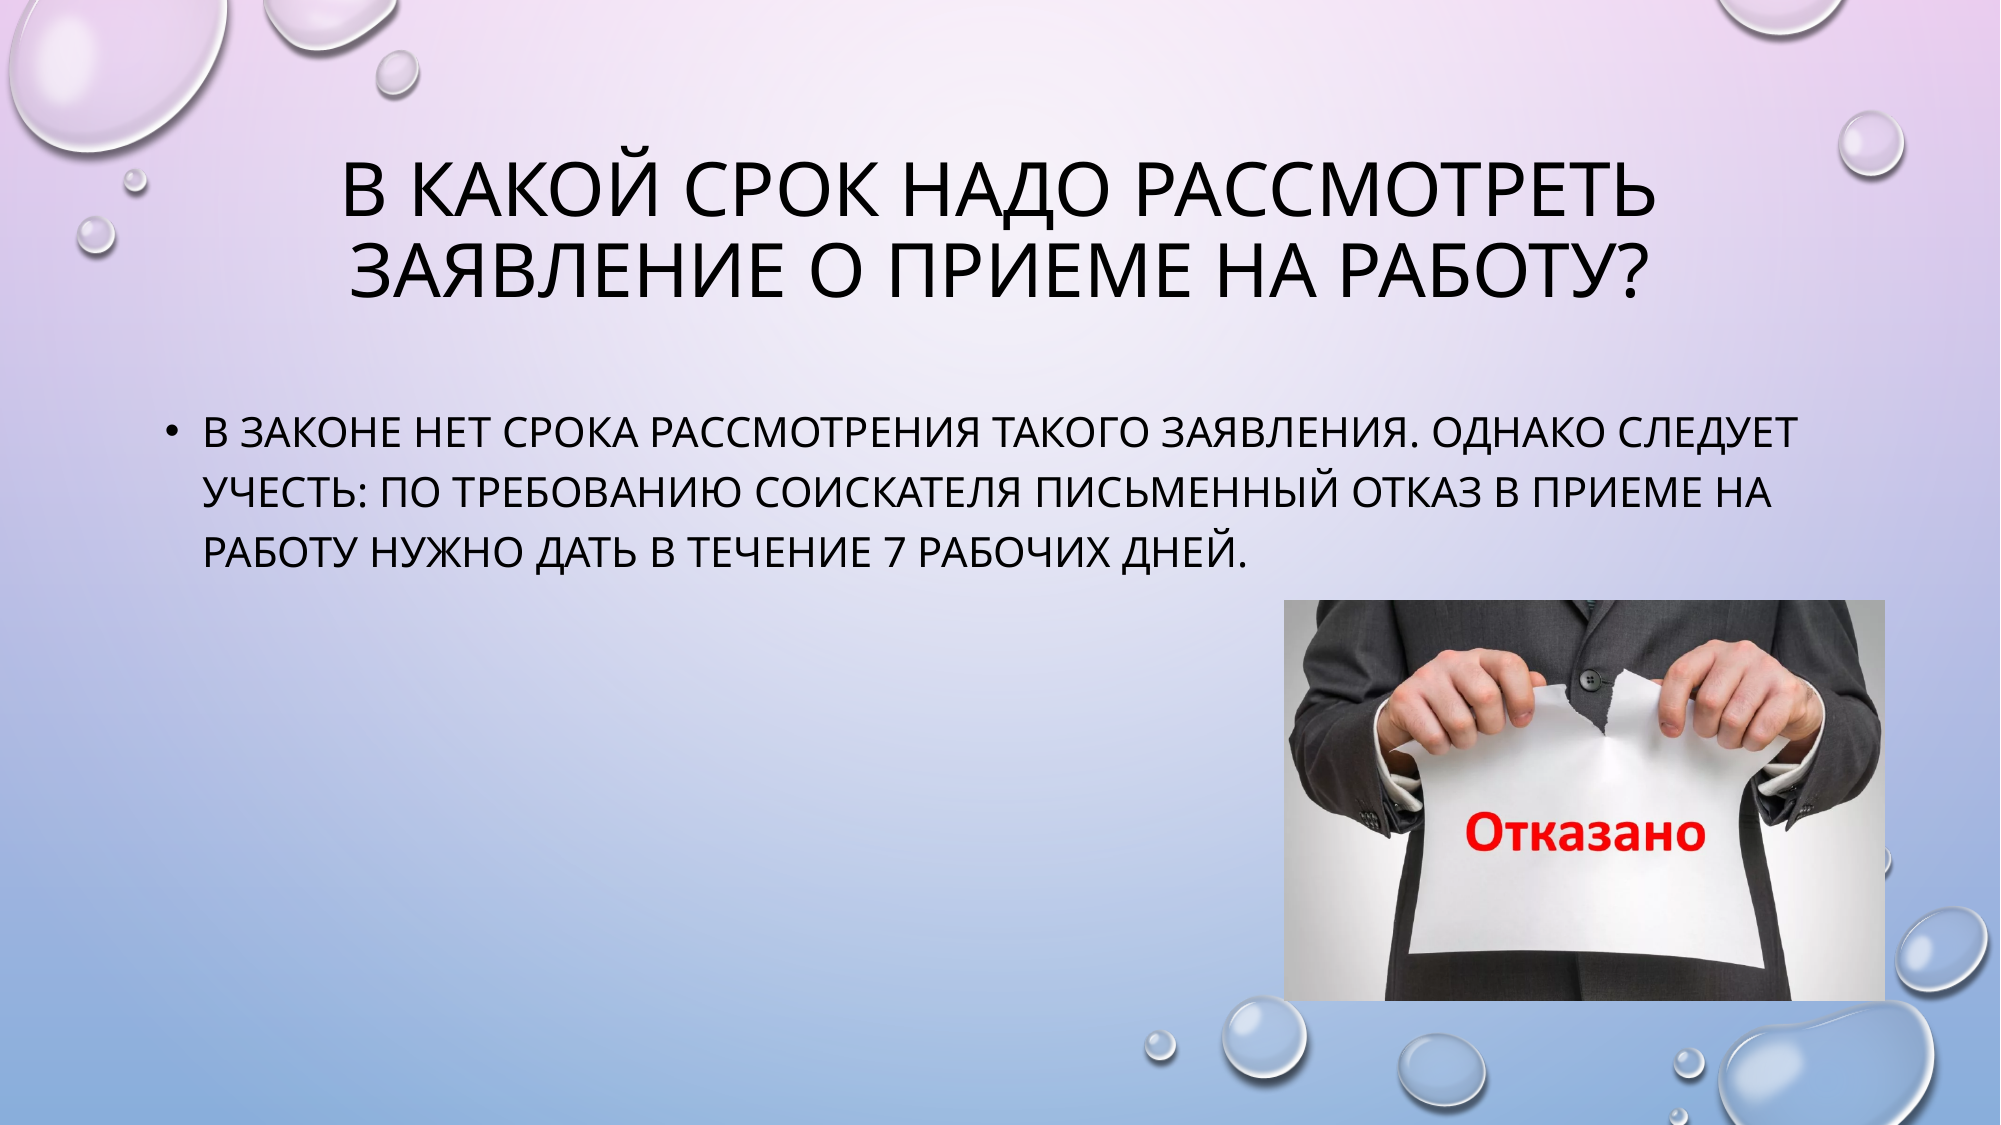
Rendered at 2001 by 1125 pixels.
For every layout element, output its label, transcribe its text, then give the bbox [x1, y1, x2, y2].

title В какой срок надо рассмотреть заявление о приеме на работу? [149, 101, 1851, 364]
list В законе нет срока рассмотрения такого заявления. Однако следует учесть: по требованию соискателя письменный отказ в приеме на работу нужно дать в течение 7 рабочих дней. [149, 388, 1850, 950]
picture [0, 0, 2000, 1125]
